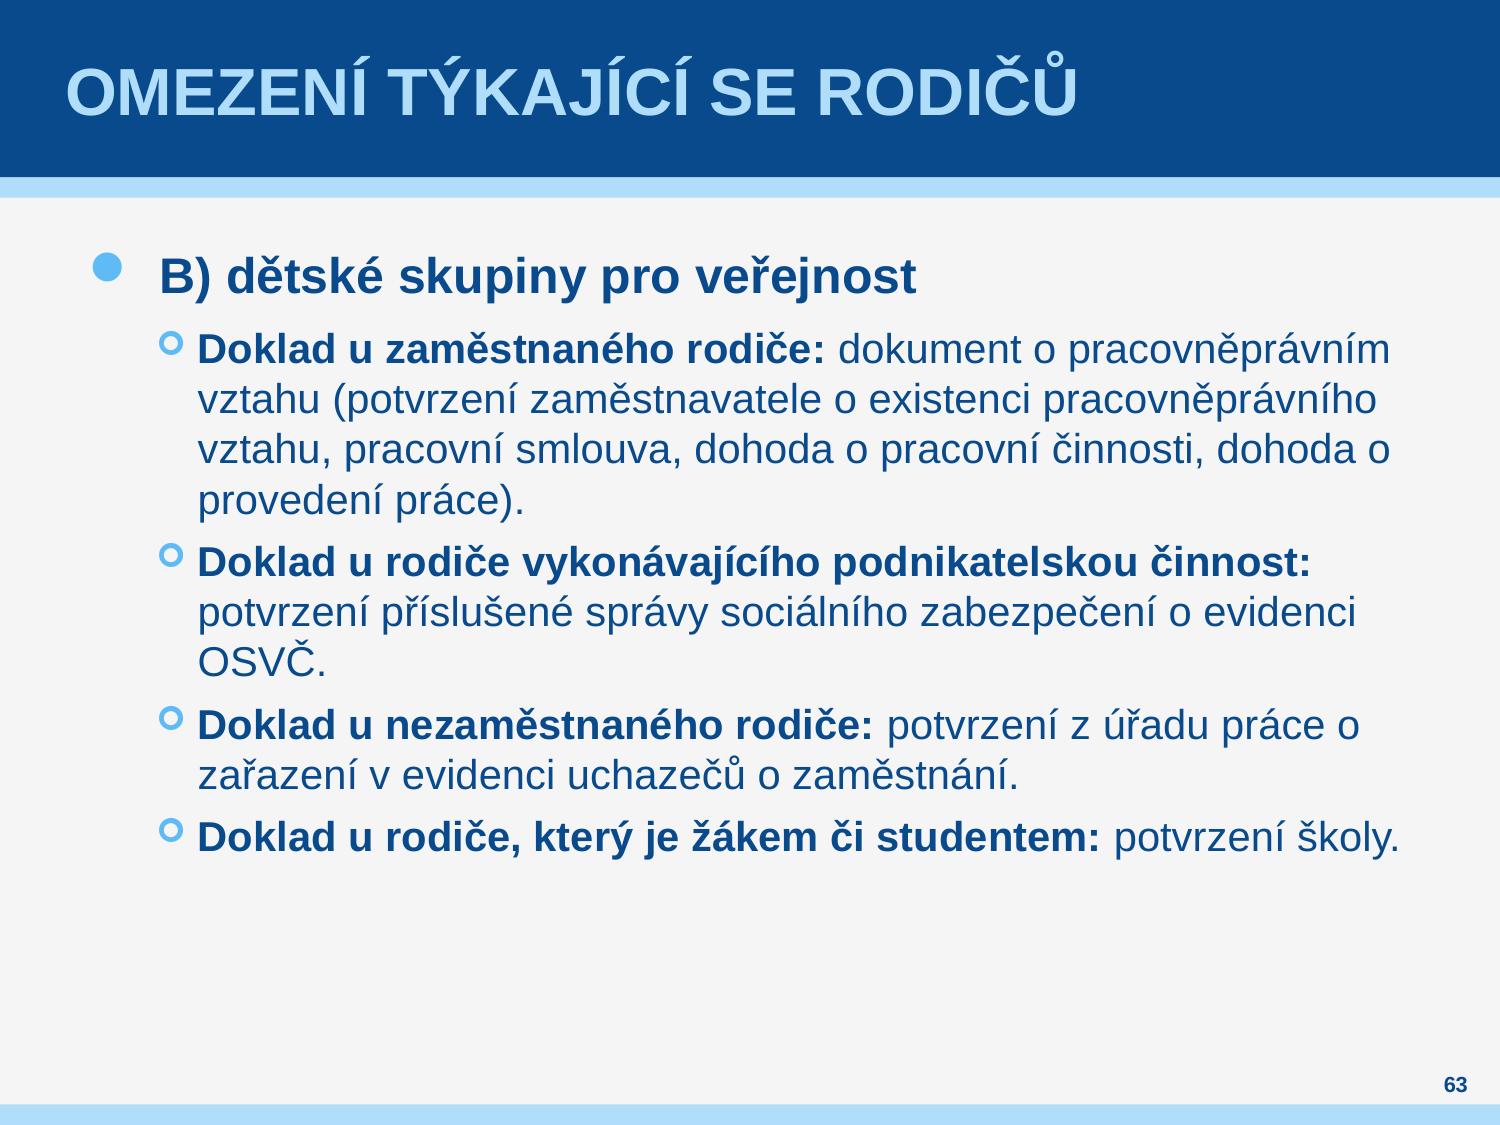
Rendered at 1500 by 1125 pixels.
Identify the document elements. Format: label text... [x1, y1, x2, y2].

list B) dětské skupiny pro veřejnost Doklad u zaměstnaného rodiče: dokument o pracovněprávním vztahu (potvrzení zaměstnavatele o existenci pracovněprávního vztahu, pracovní smlouva, dohoda o pracovní činnosti, dohoda o provedení práce). Doklad u rodiče vykonávajícího podnikatelskou činnost: potvrzení příslušené správy sociálního zabezpečení o evidenci OSVČ. Doklad u nezaměstnaného rodiče: potvrzení z úřadu práce o zařazení v evidenci uchazečů o zaměstnání. Doklad u rodiče, který je žákem či studentem: potvrzení školy. [88, 243, 1459, 1055]
slide_number 63 [1417, 1068, 1495, 1099]
title Omezení týkající se rodičů [59, 0, 1441, 178]
